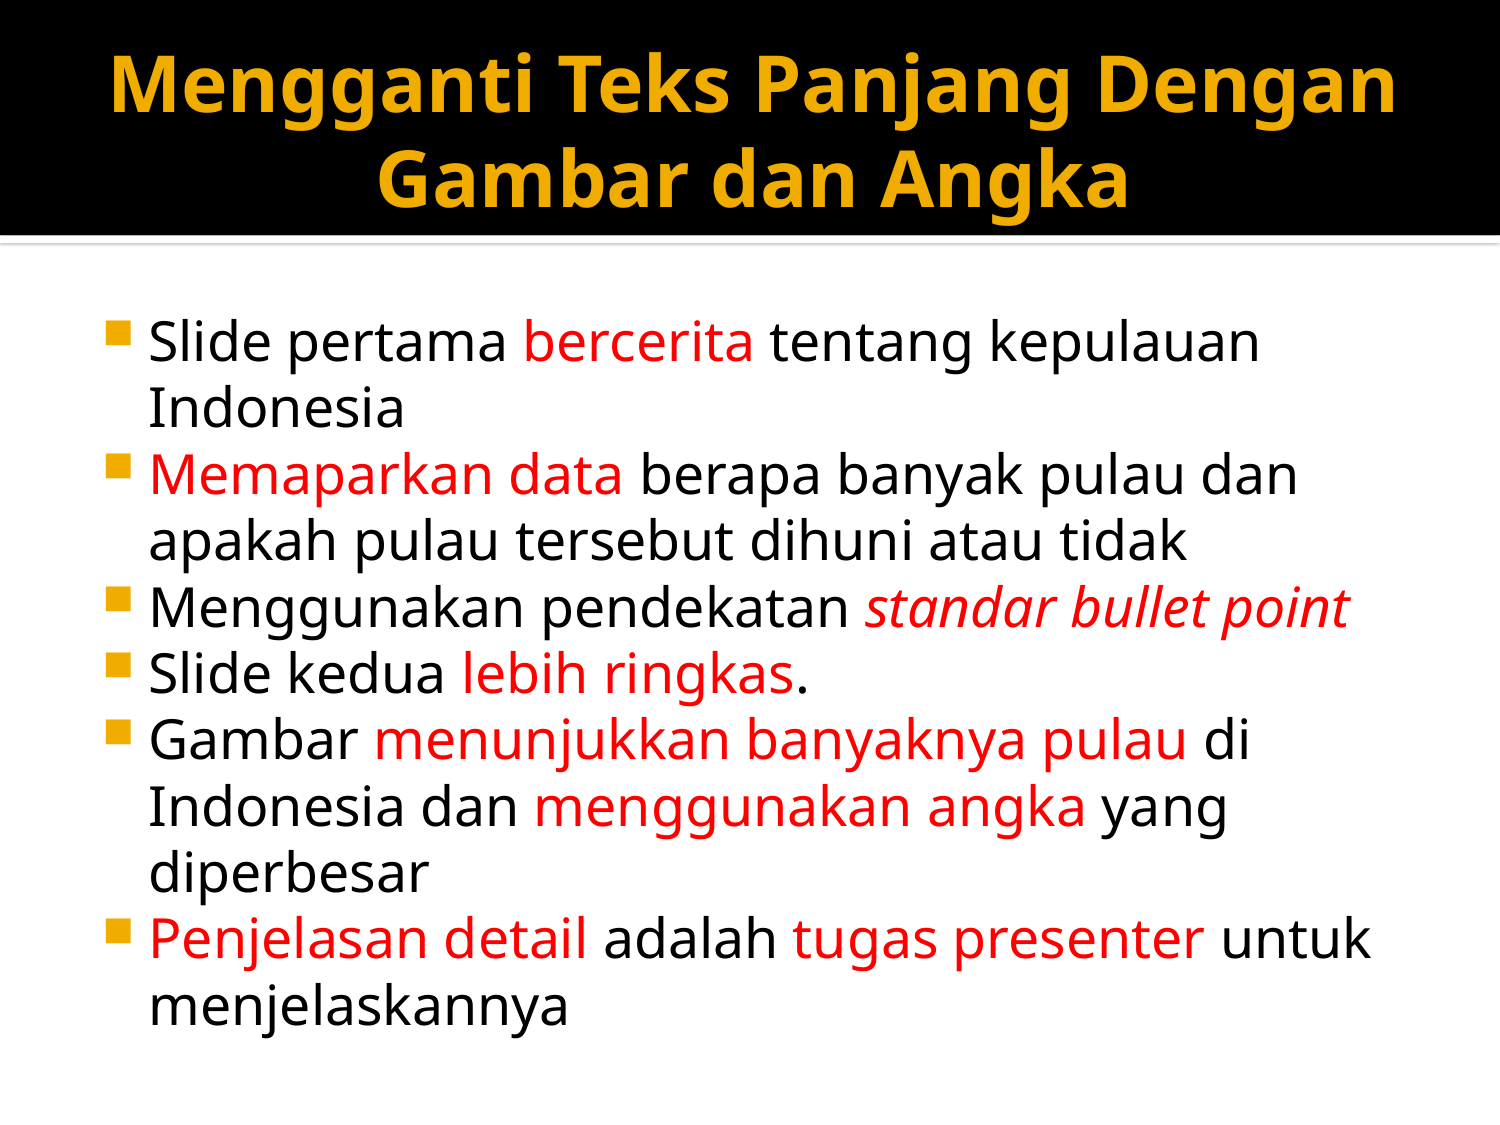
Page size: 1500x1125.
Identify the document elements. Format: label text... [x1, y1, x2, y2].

list Slide pertama bercerita tentang kepulauan Indonesia Memaparkan data berapa banyak pulau dan apakah pulau tersebut dihuni atau tidak Menggunakan pendekatan standar bullet point Slide kedua lebih ringkas. Gambar menunjukkan banyaknya pulau di Indonesia dan menggunakan angka yang diperbesar Penjelasan detail adalah tugas presenter untuk menjelaskannya [75, 291, 1425, 1050]
title Mengganti Teks Panjang Dengan Gambar dan Angka [75, 25, 1425, 231]
